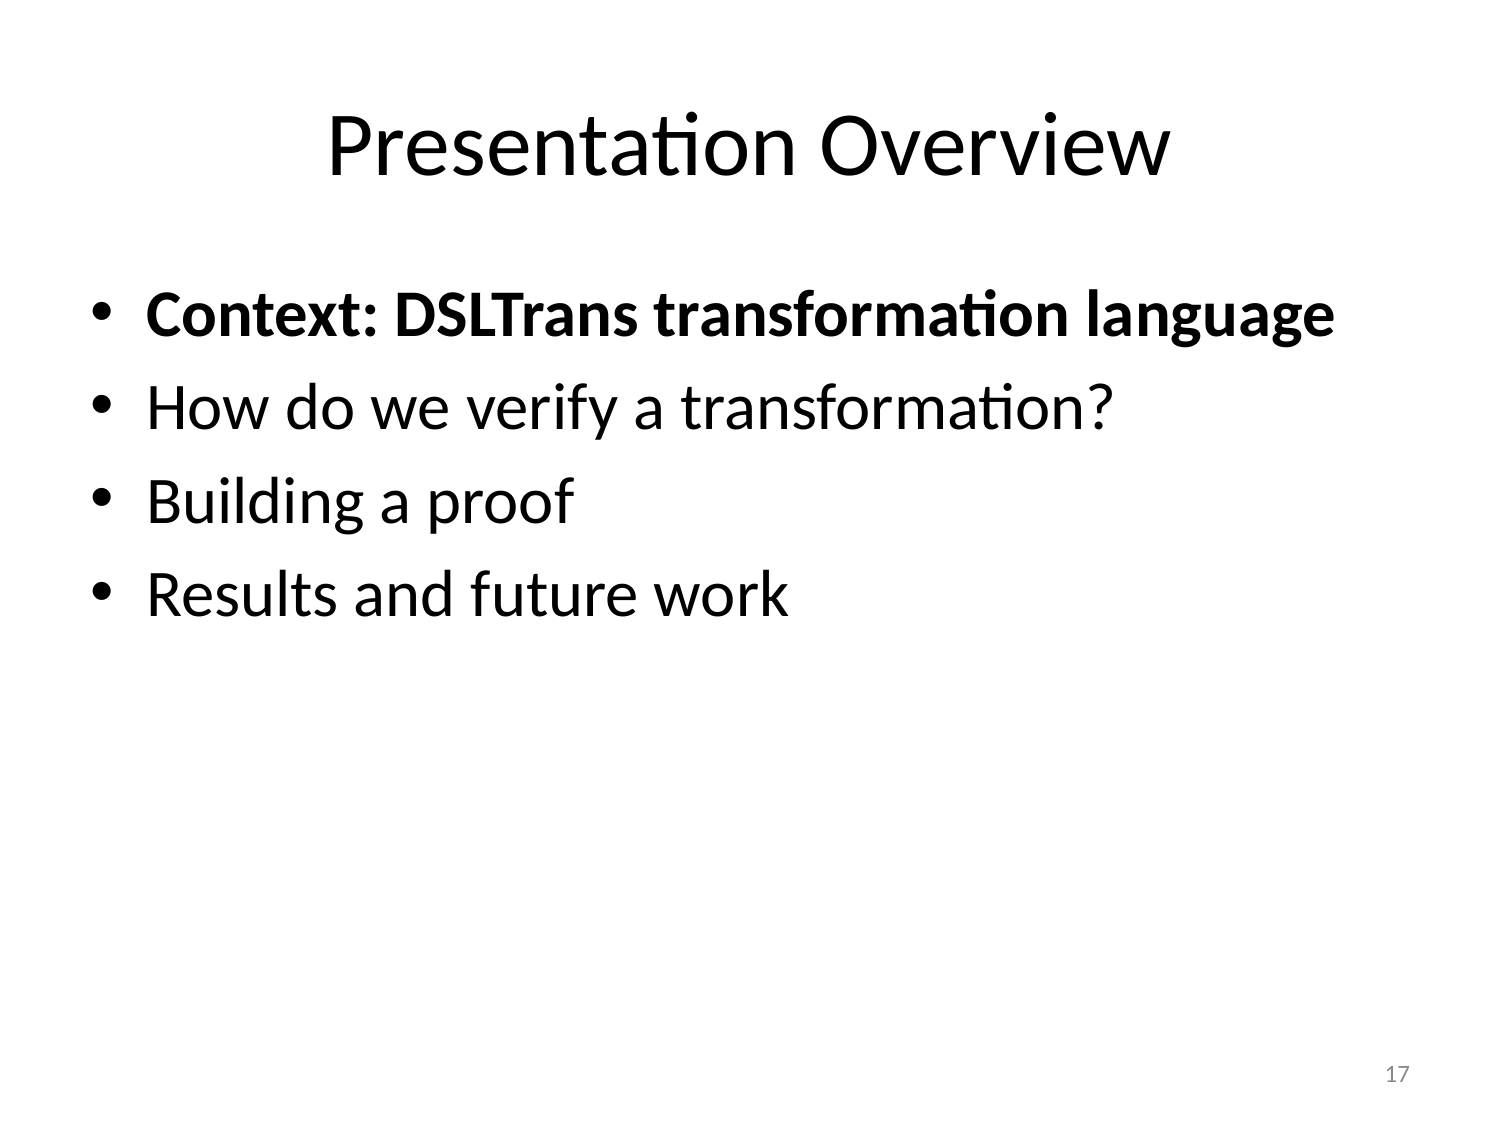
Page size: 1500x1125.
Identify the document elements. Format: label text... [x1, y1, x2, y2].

slide_number 17 [1074, 1042, 1425, 1103]
title Presentation Overview [75, 45, 1425, 233]
list Context: DSLTrans transformation language How do we verify a transformation? Building a proof Results and future work [75, 262, 1425, 1005]
